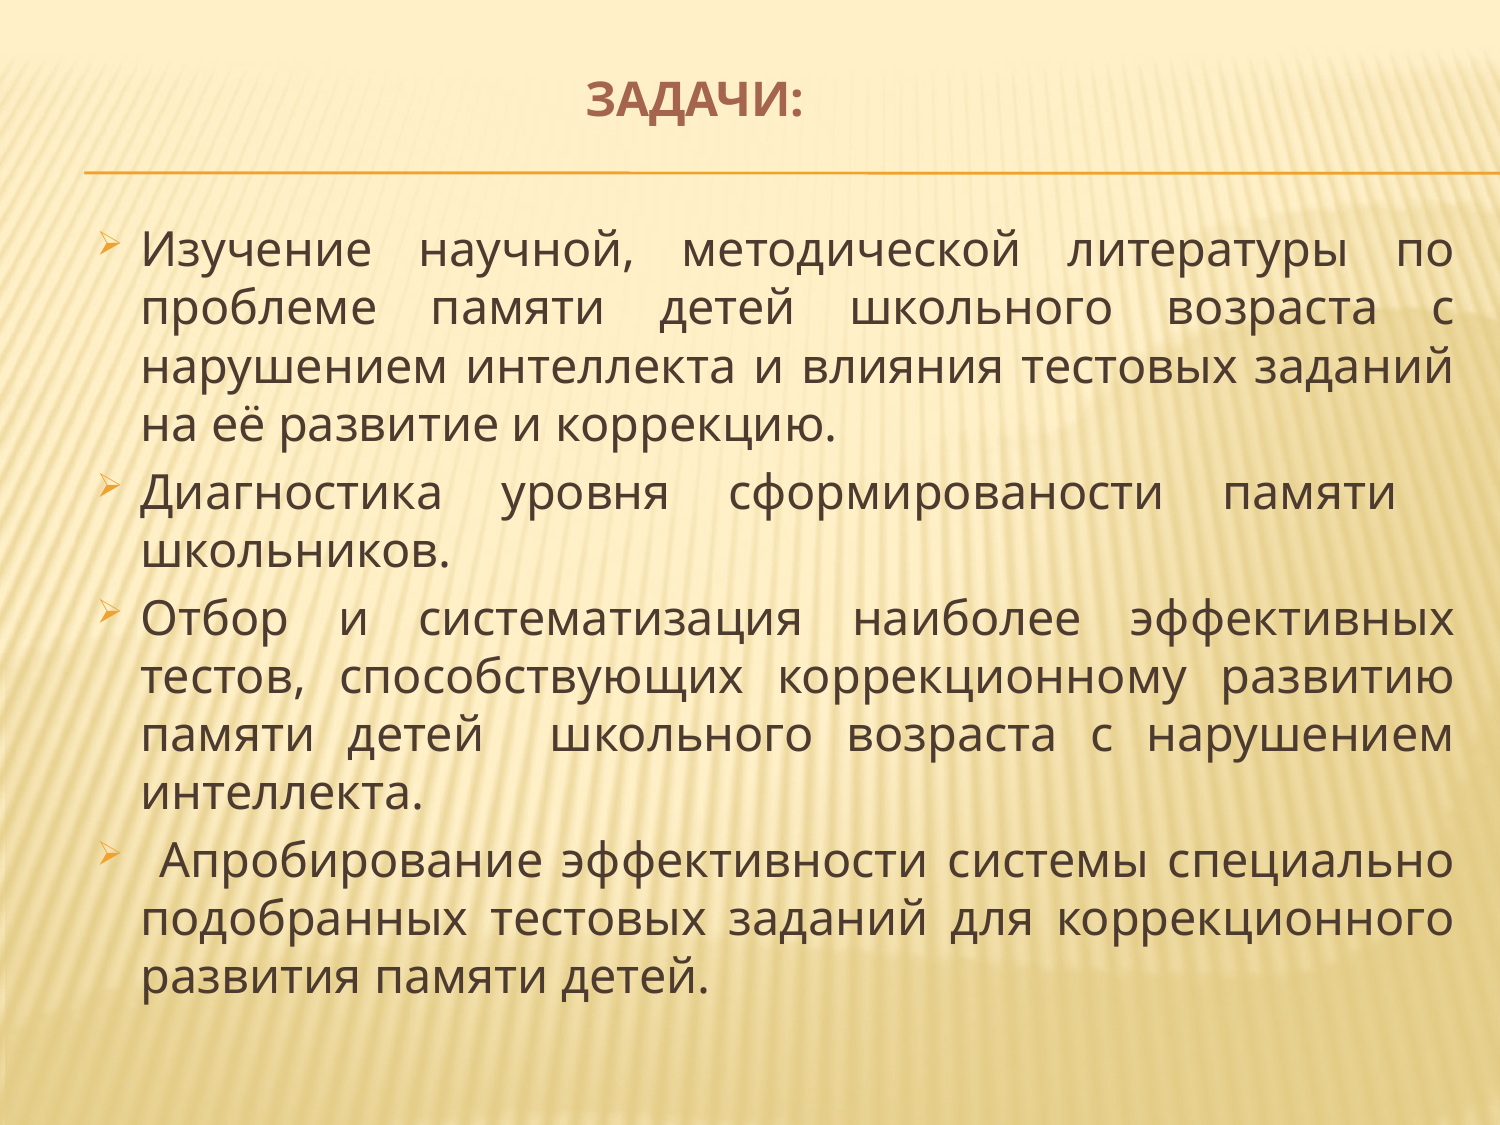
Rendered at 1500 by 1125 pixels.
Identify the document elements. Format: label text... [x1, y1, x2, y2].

list Изучение научной, методической литературы по проблеме памяти детей школьного возраста с нарушением интеллекта и влияния тестовых заданий на её развитие и коррекцию. Диагностика уровня сформированости памяти школьников. Отбор и систематизация наиболее эффективных тестов, способствующих коррекционному развитию памяти детей школьного возраста с нарушением интеллекта. Апробирование эффективности системы специально подобранных тестовых заданий для коррекционного развития памяти детей. [82, 210, 1471, 1012]
title ЗАДАЧИ: [419, 3, 970, 191]
